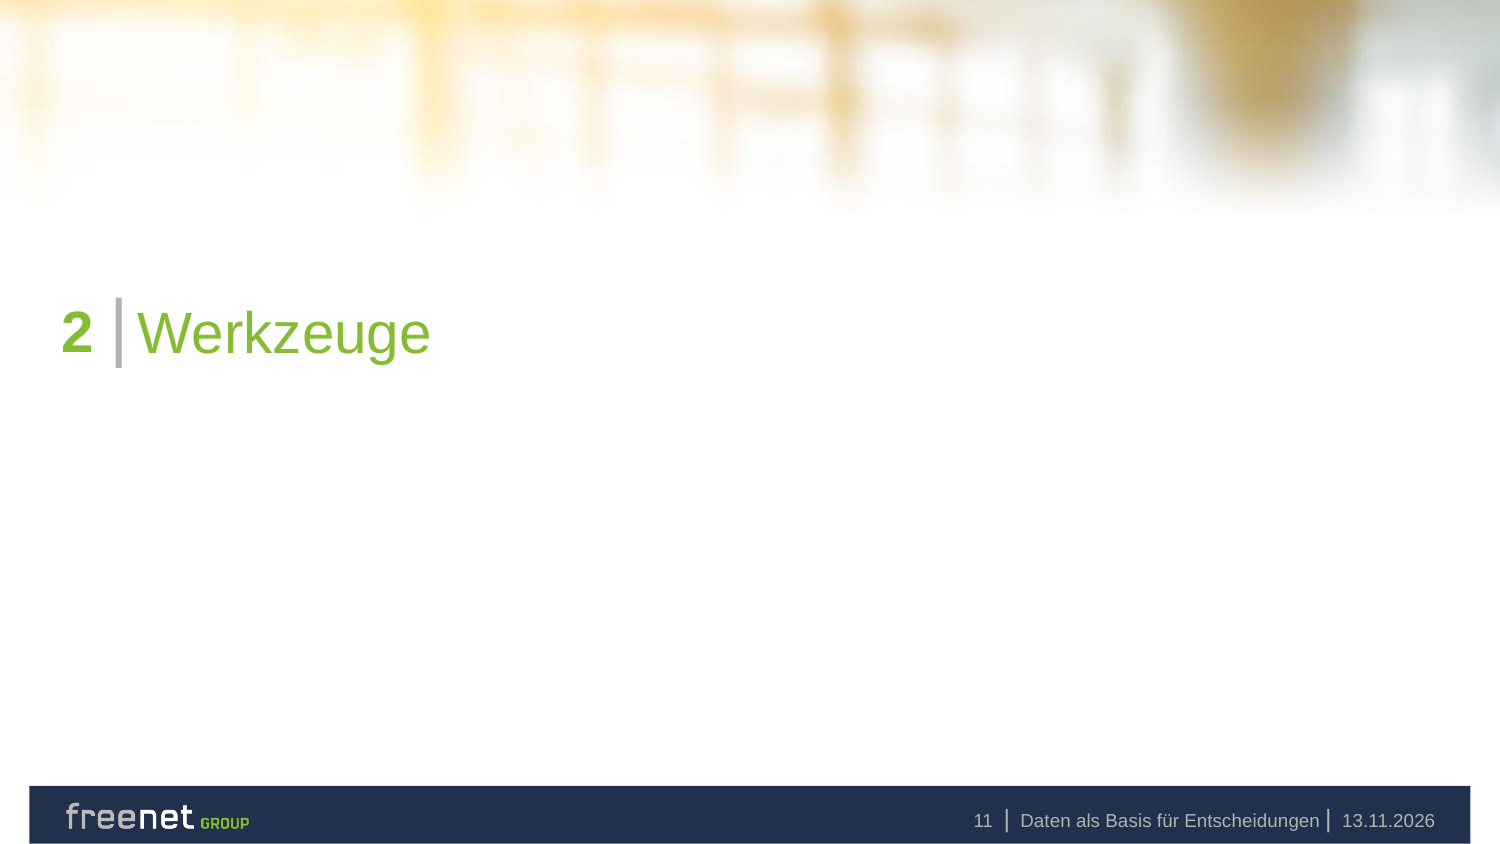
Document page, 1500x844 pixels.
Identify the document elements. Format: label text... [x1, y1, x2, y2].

subtitle Werkzeuge [137, 294, 1436, 366]
picture [0, 0, 1500, 844]
title 2 | [20, 297, 130, 368]
